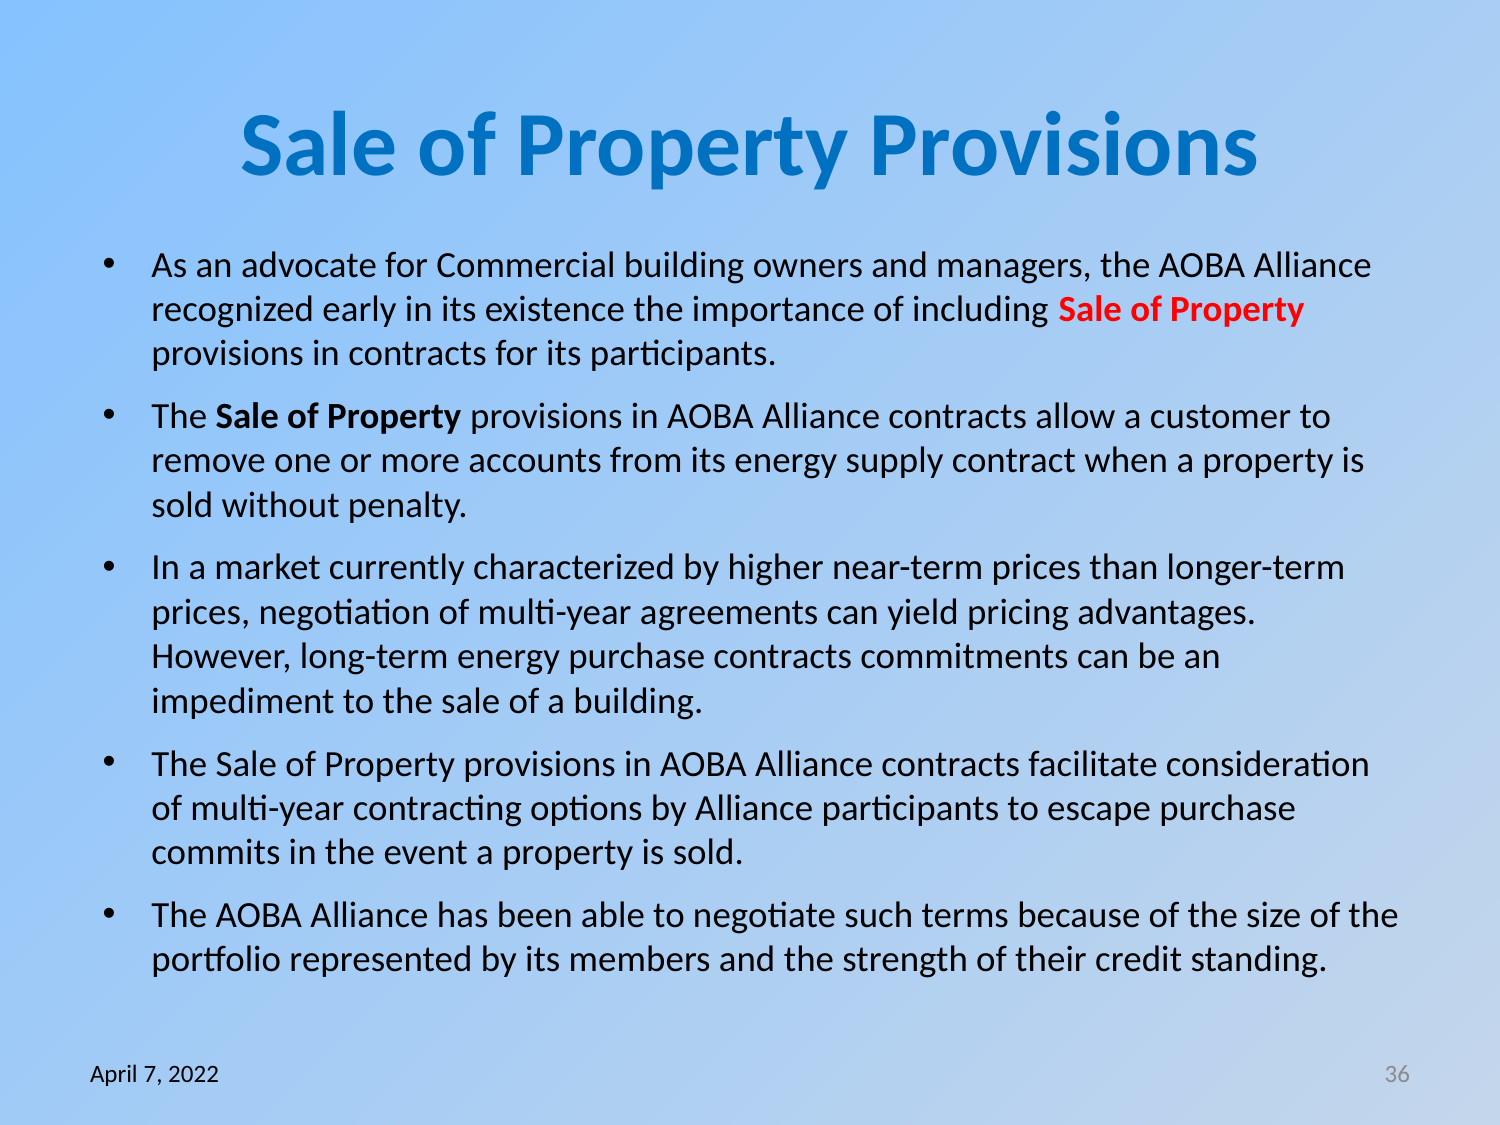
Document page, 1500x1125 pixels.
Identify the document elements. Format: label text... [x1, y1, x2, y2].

list As an advocate for Commercial building owners and managers, the AOBA Alliance recognized early in its existence the importance of including Sale of Property provisions in contracts for its participants. The Sale of Property provisions in AOBA Alliance contracts allow a customer to remove one or more accounts from its energy supply contract when a property is sold without penalty. In a market currently characterized by higher near-term prices than longer-term prices, negotiation of multi-year agreements can yield pricing advantages. However, long-term energy purchase contracts commitments can be an impediment to the sale of a building. The Sale of Property provisions in AOBA Alliance contracts facilitate consideration of multi-year contracting options by Alliance participants to escape purchase commits in the event a property is sold. The AOBA Alliance has been able to negotiate such terms because of the size of the portfolio represented by its members and the strength of their credit standing. [87, 232, 1425, 1025]
slide_number 36 [1074, 1042, 1425, 1103]
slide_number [75, 1042, 425, 1103]
title Sale of Property Provisions [75, 45, 1425, 233]
